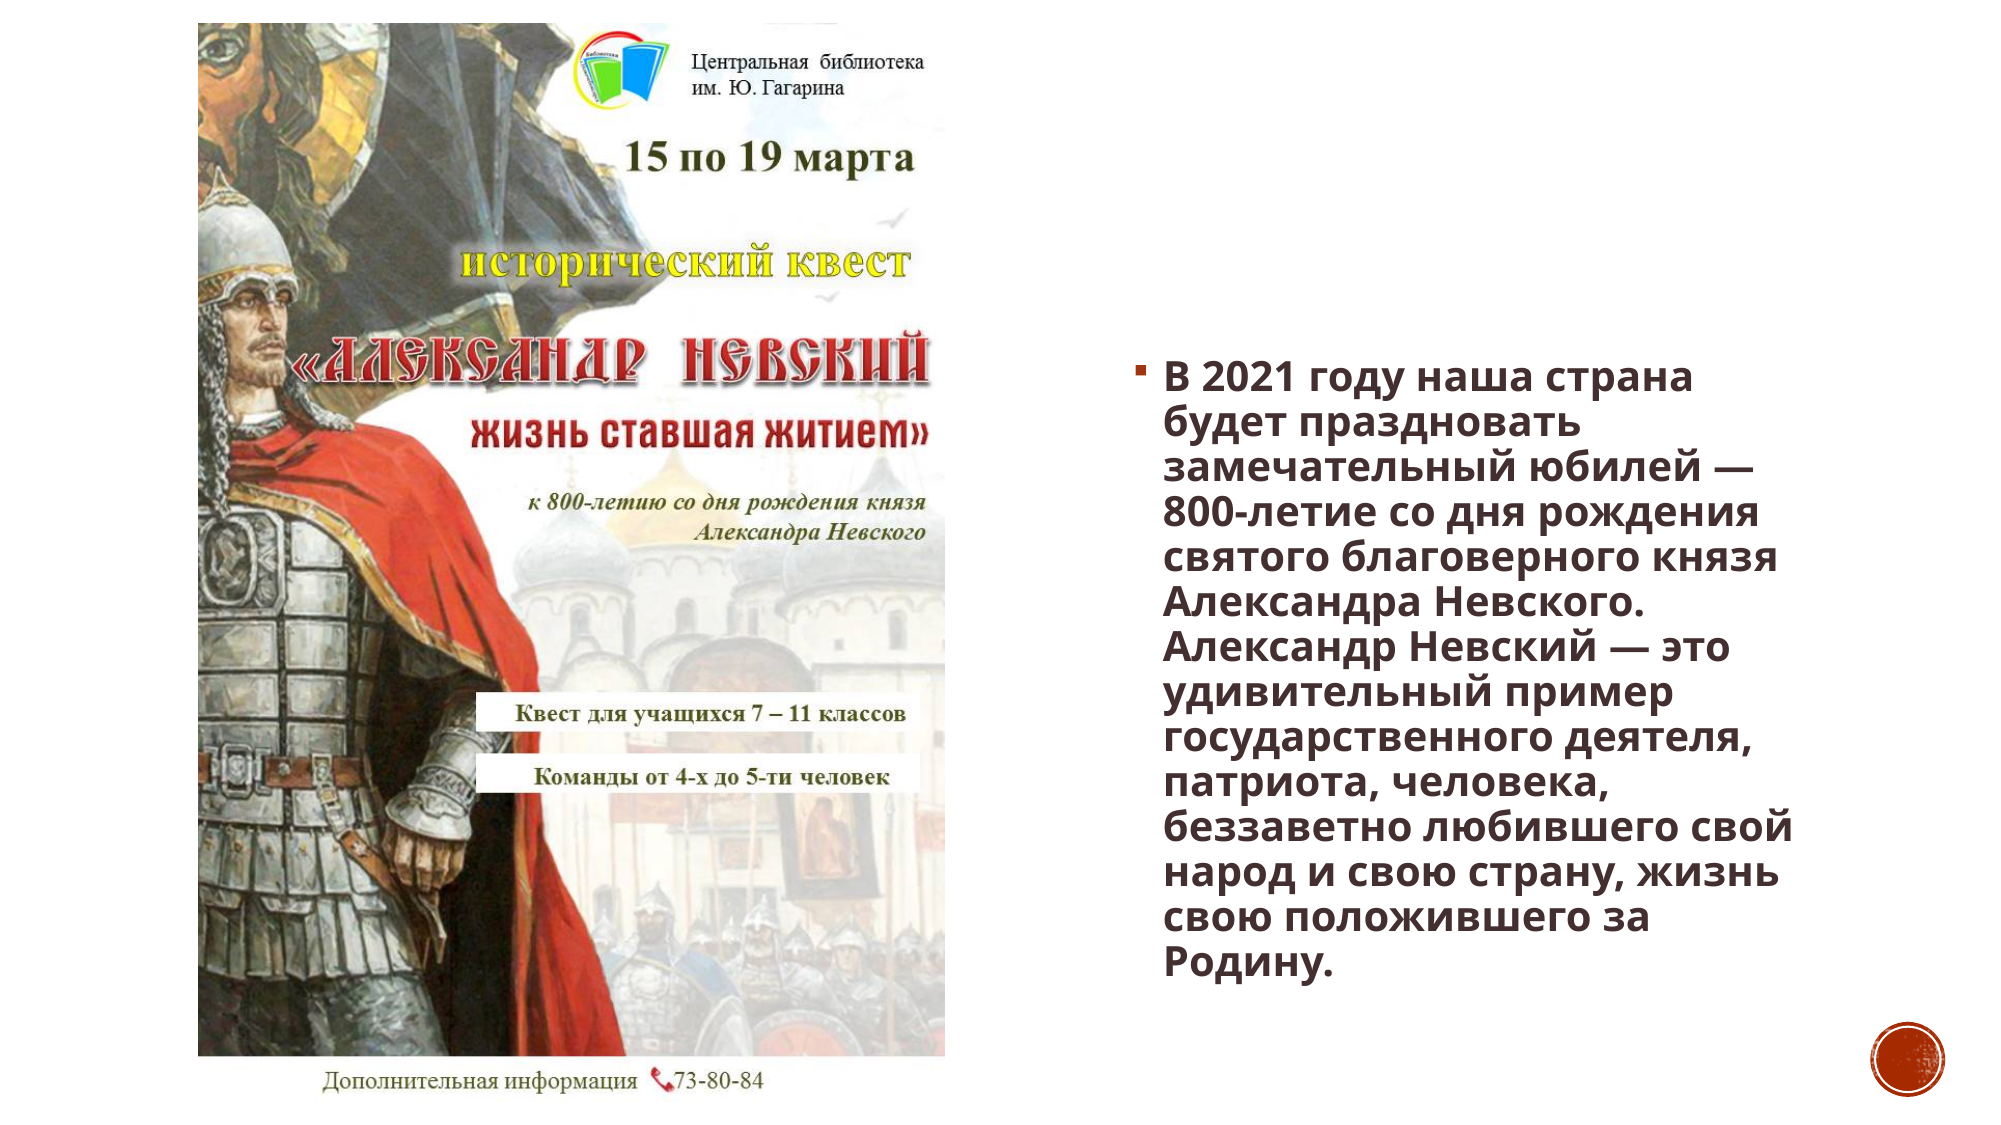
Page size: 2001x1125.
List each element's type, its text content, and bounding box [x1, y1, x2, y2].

picture [198, 23, 945, 1102]
list В 2021 году наша страна будет праздновать замечательный юбилей — 800-летие со дня рождения святого благоверного князя Александра Невского. Александр Невский — это удивительный пример государственного деятеля, патриота, человека, беззаветно любившего свой народ и свою страну, жизнь свою положившего за Родину. [1117, 348, 1826, 1013]
